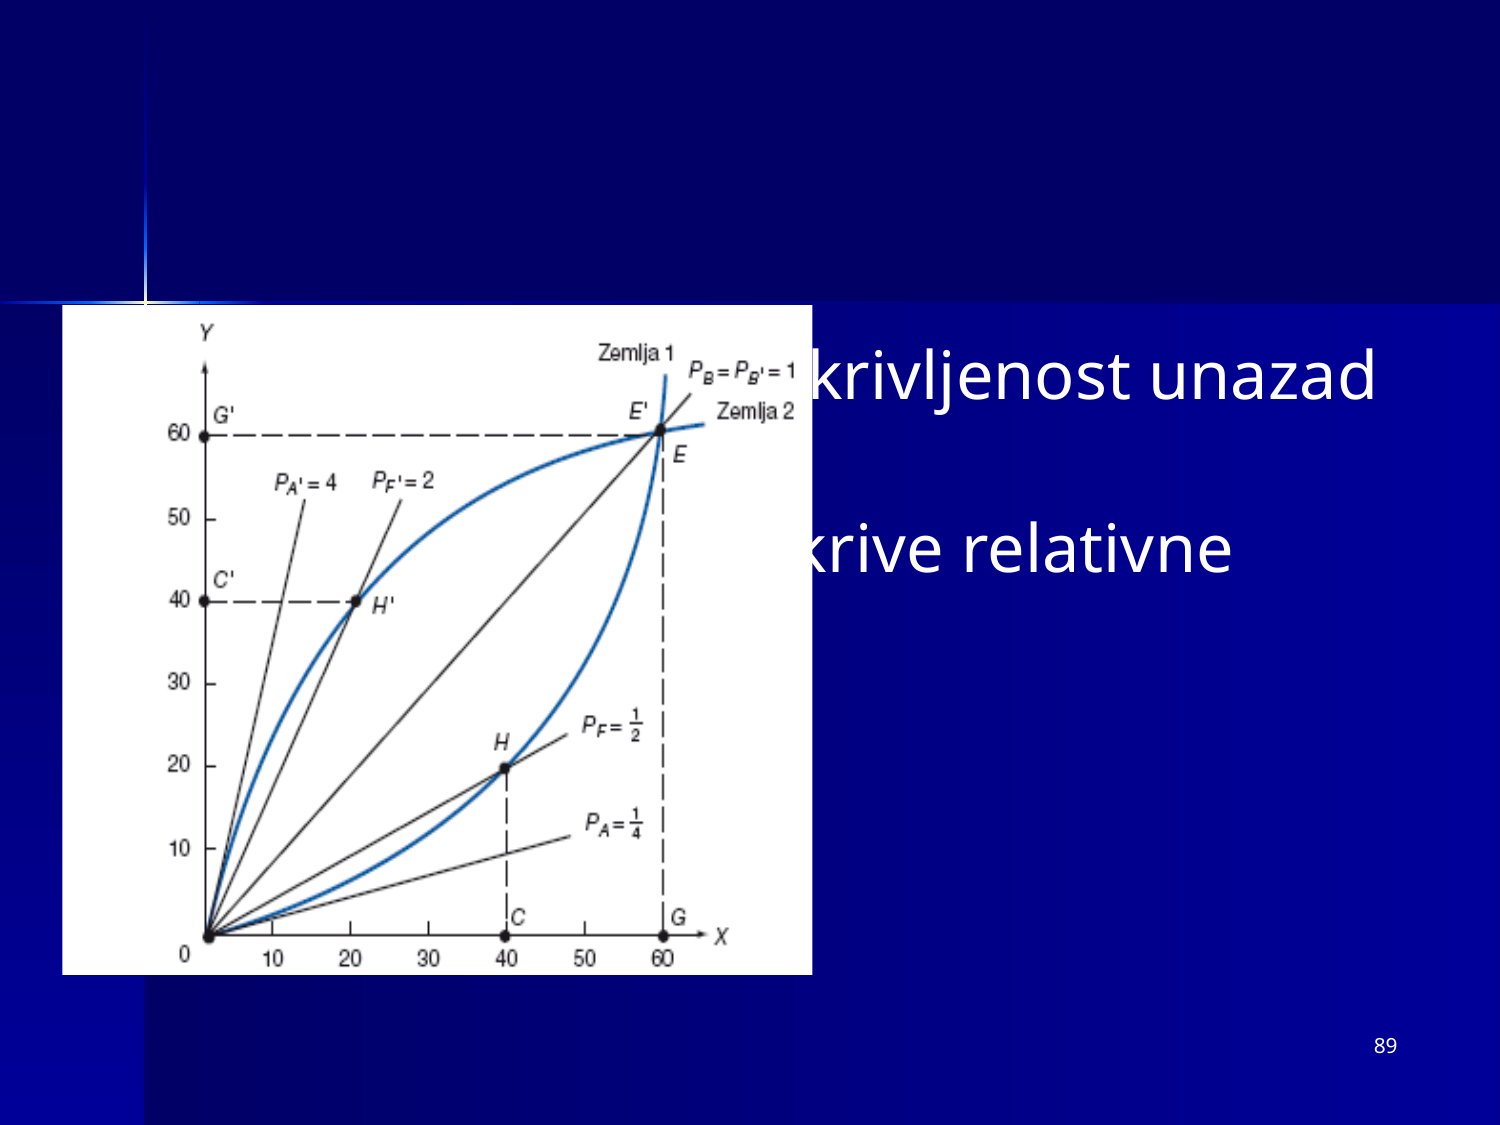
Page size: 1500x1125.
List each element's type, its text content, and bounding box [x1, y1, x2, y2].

picture [62, 305, 813, 976]
list Na šta ukazuje zakrivljenost unazad (negativan nagib) segmenta krive relativne ponude Zemlje 1? [174, 324, 1413, 1001]
slide_number 89 [1099, 1024, 1413, 1101]
